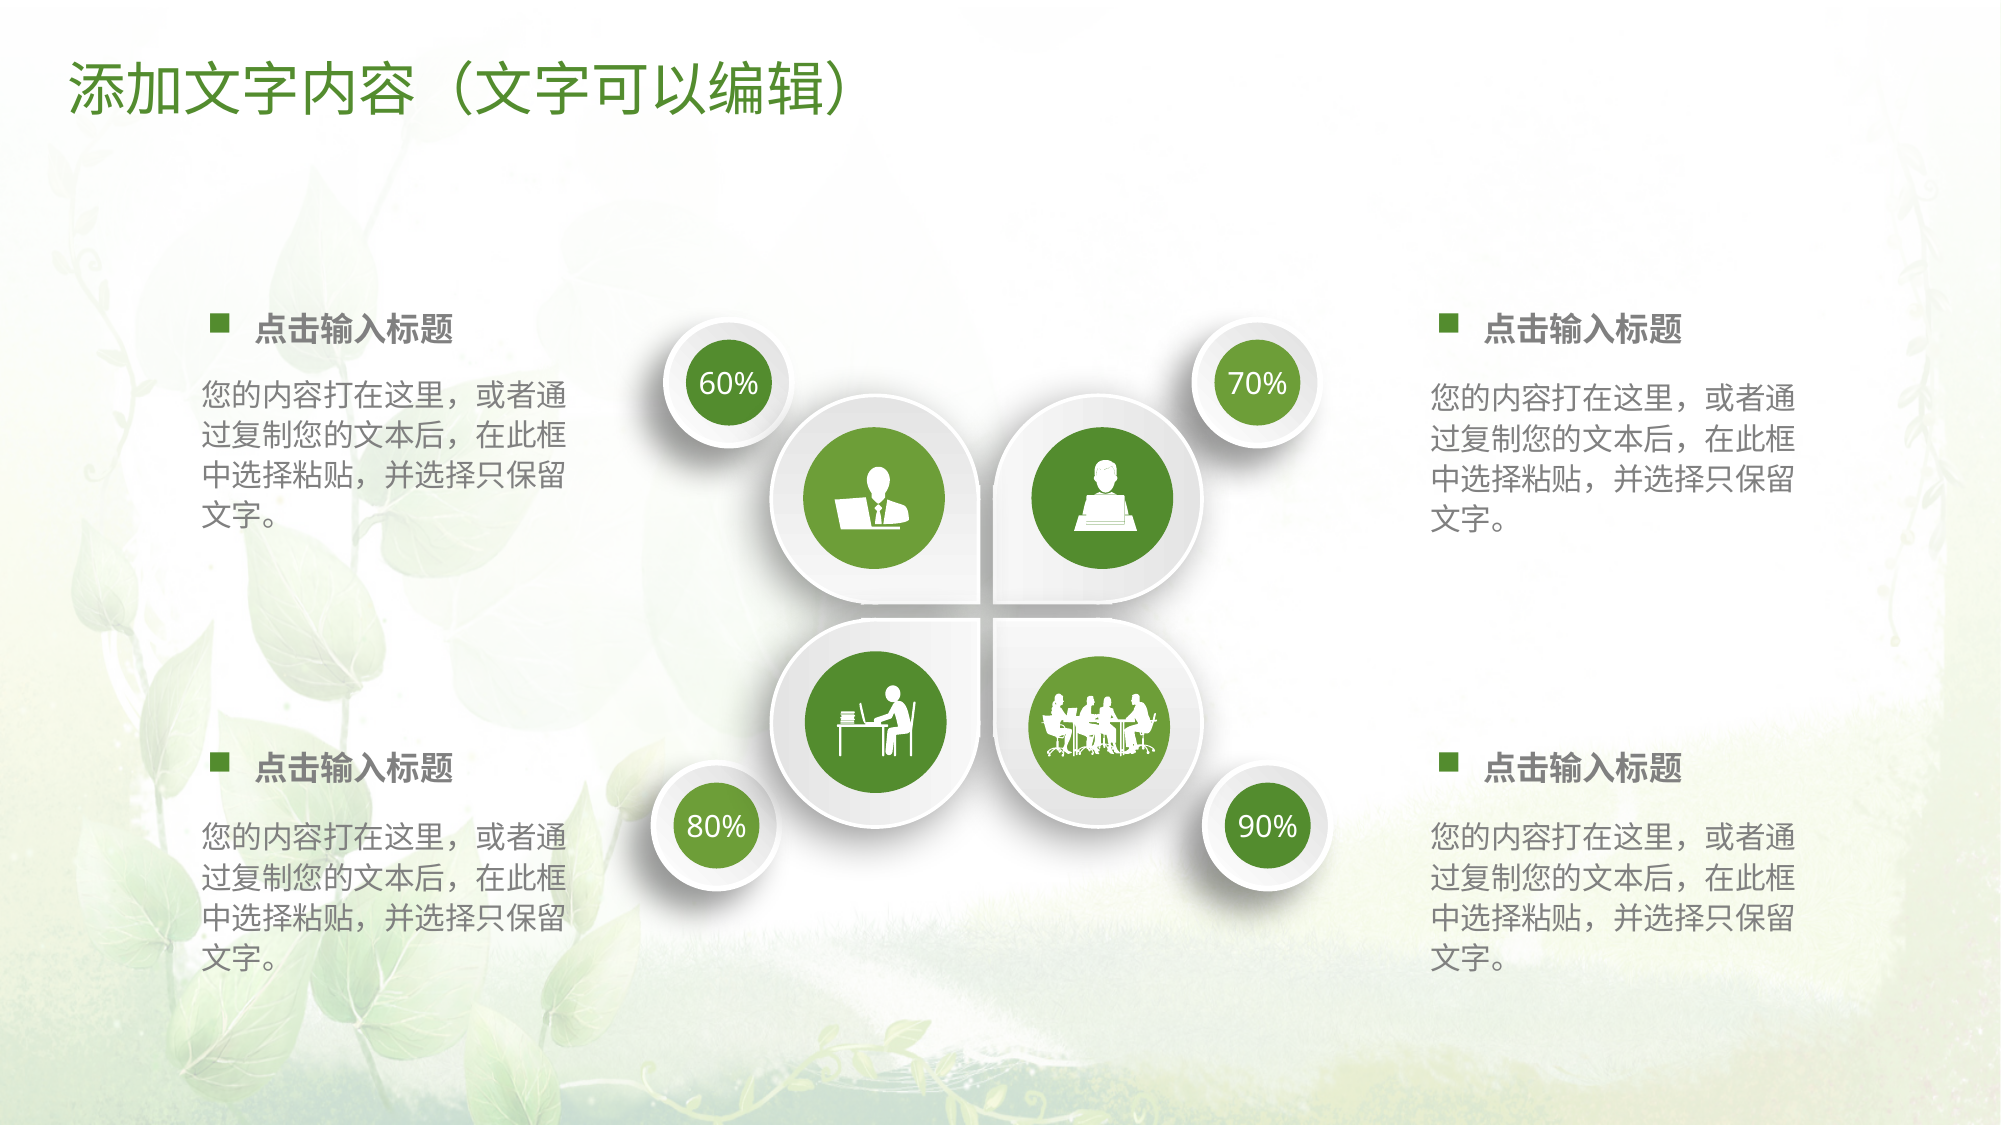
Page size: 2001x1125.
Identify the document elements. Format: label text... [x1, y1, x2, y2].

text_box 点击输入标题 [1409, 299, 1736, 359]
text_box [653, 762, 780, 889]
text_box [786, 389, 994, 604]
text_box 点击输入标题 [180, 299, 507, 359]
text_box 点击输入标题 [180, 738, 507, 798]
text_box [665, 319, 792, 446]
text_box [994, 410, 1209, 618]
text_box 您的内容打在这里，或者通过复制您的文本后，在此框中选择粘贴，并选择只保留文字。 [181, 361, 607, 515]
text_box 您的内容打在这里，或者通过复制您的文本后，在此框中选择粘贴，并选择只保留文字。 [1409, 804, 1835, 929]
text_box 您的内容打在这里，或者通过复制您的文本后，在此框中选择粘贴，并选择只保留文字。 [1409, 365, 1835, 531]
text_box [979, 583, 1187, 834]
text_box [1204, 762, 1331, 889]
text_box 点击输入标题 [1409, 738, 1736, 798]
text_box 您的内容打在这里，或者通过复制您的文本后，在此框中选择粘贴，并选择只保留文字。 [181, 804, 607, 929]
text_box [765, 604, 1016, 812]
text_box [1194, 319, 1321, 446]
title 添加文字内容（文字可以编辑） [52, 49, 1778, 133]
